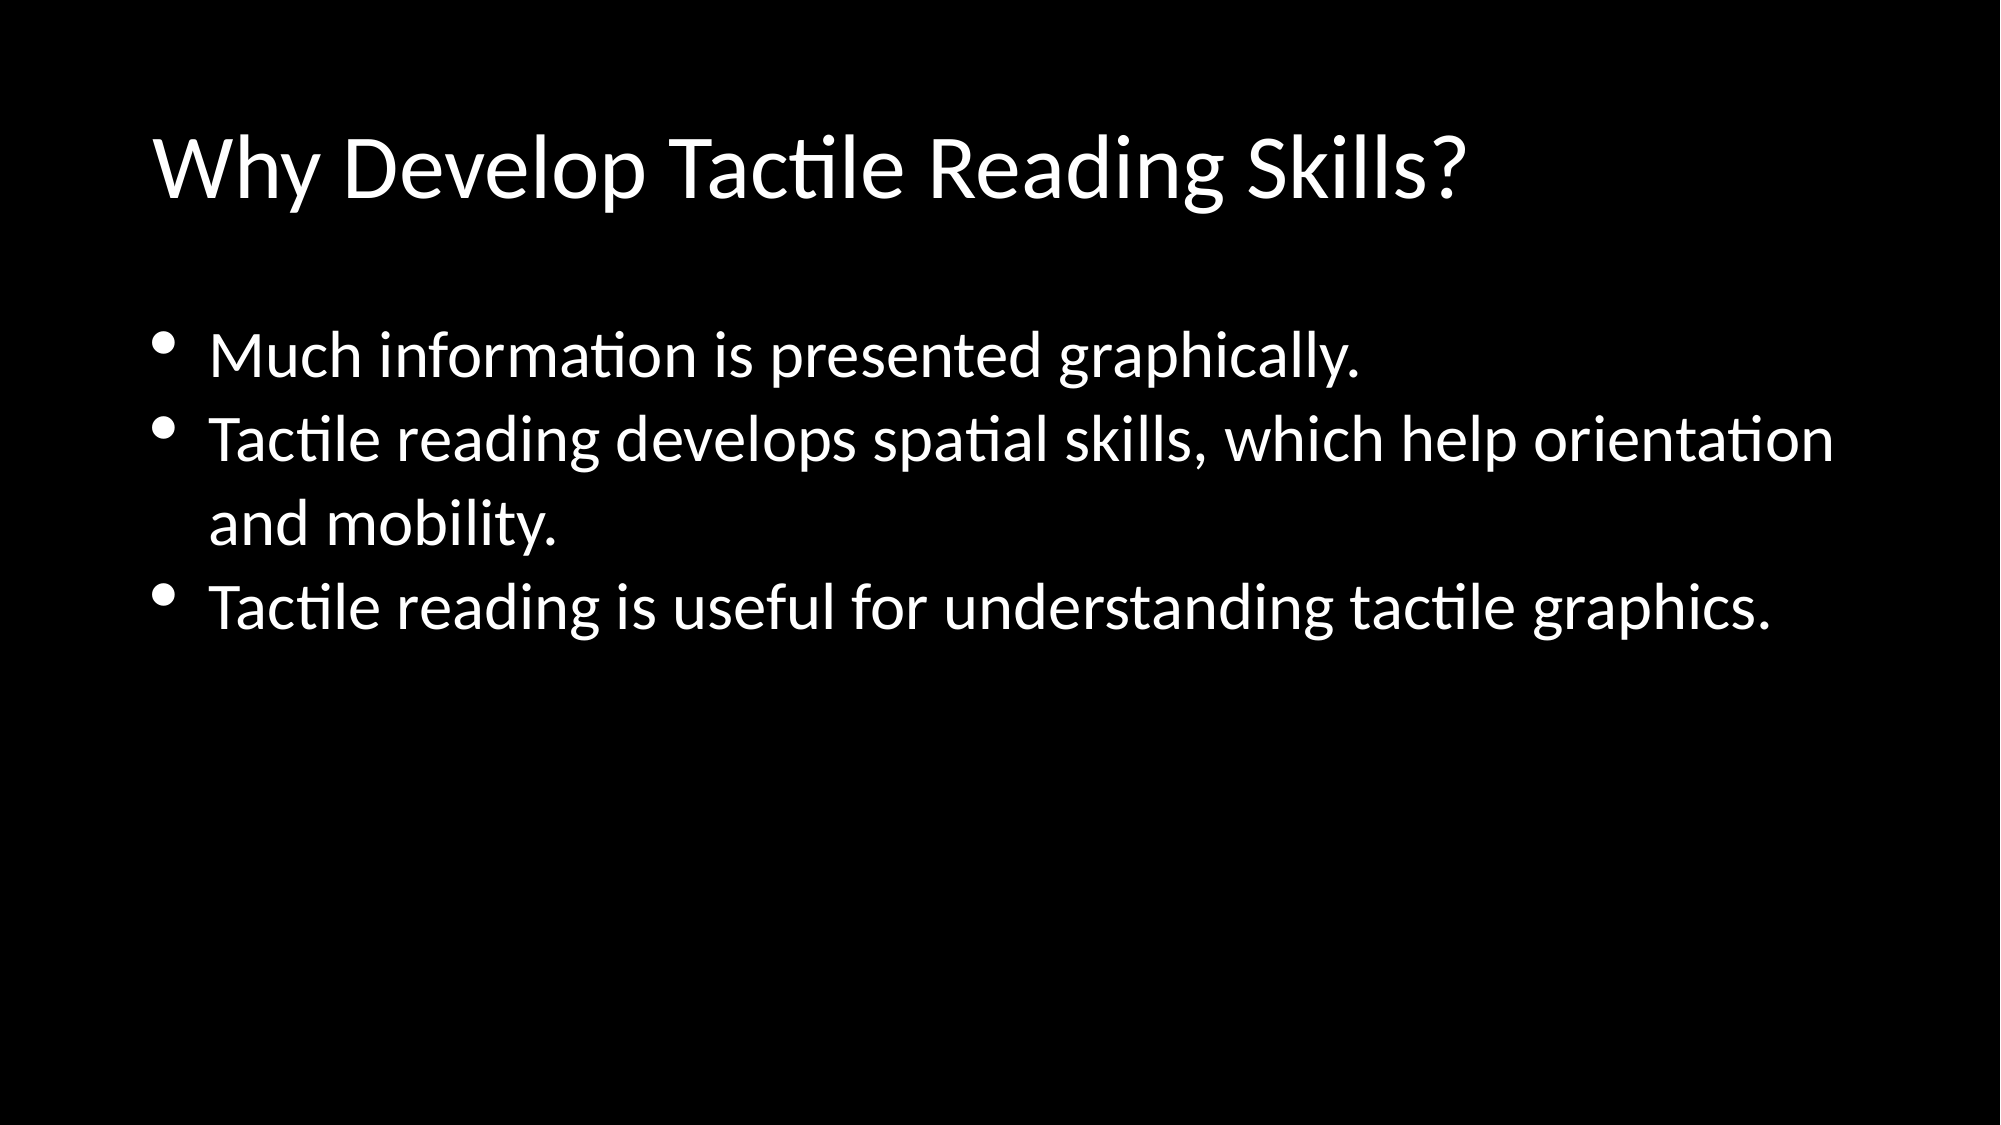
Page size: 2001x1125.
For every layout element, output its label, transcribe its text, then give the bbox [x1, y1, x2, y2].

list Much information is presented graphically. Tactile reading develops spatial skills, which help orientation and mobility. Tactile reading is useful for understanding tactile graphics. [137, 299, 1863, 1014]
title Why Develop Tactile Reading Skills? [137, 59, 1863, 278]
